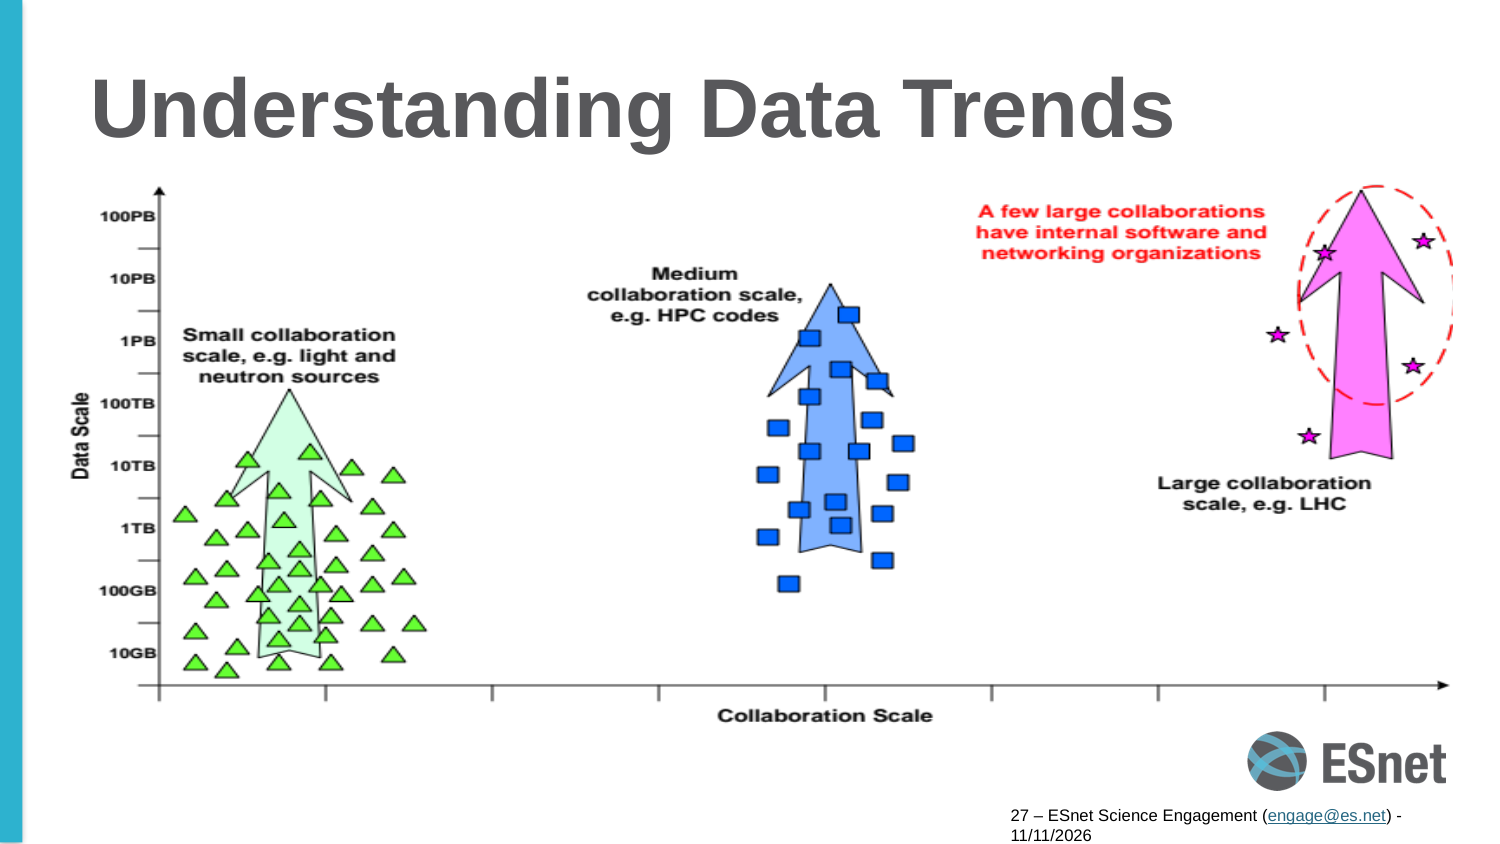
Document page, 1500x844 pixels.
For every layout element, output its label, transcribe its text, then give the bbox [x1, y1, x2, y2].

title Understanding Data Trends [75, 33, 1325, 142]
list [40, 144, 1454, 728]
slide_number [995, 813, 1485, 837]
picture [1247, 731, 1446, 791]
